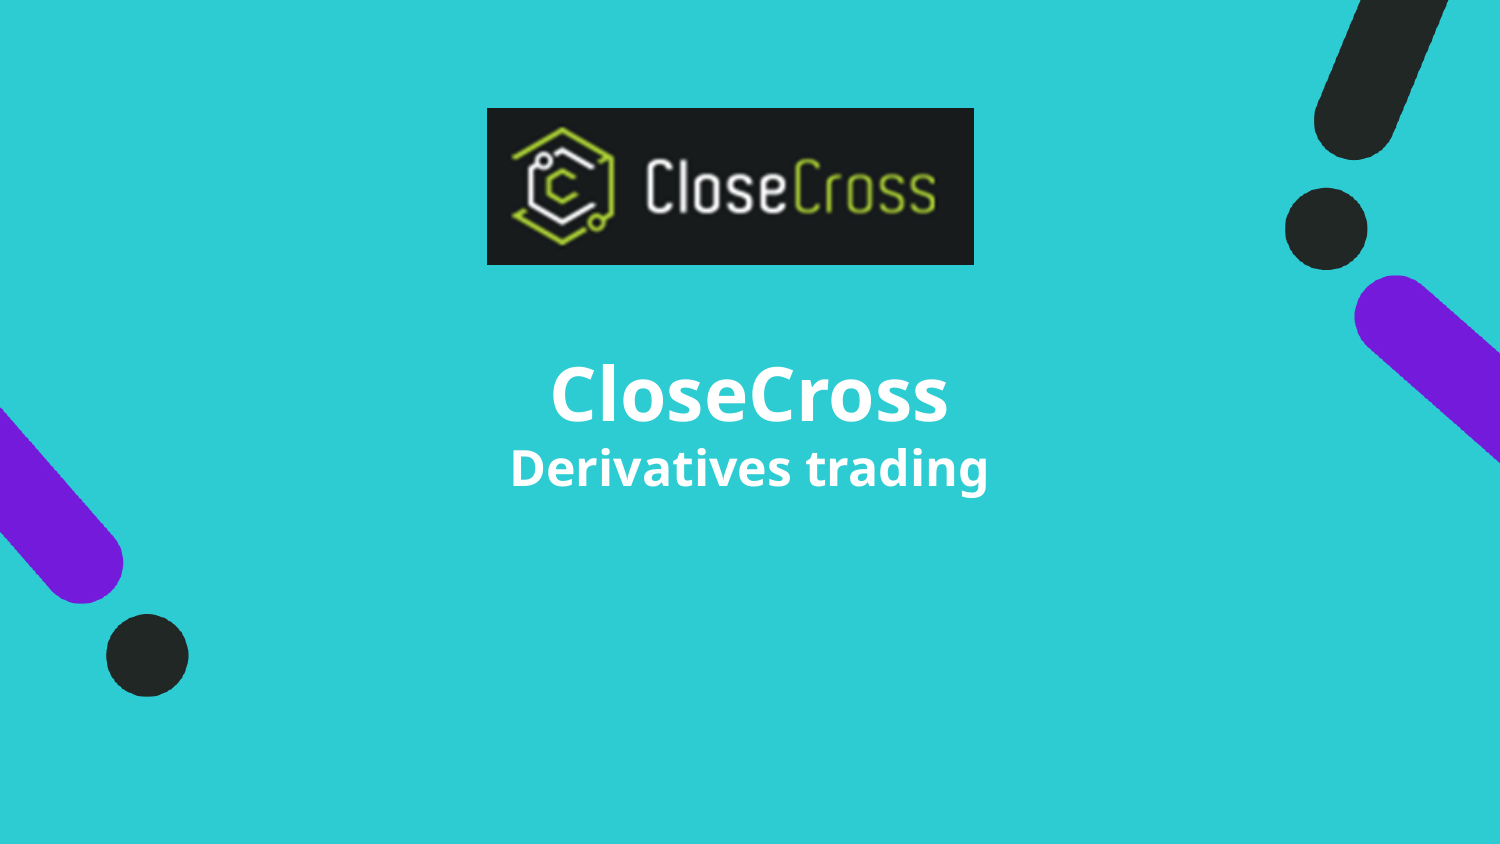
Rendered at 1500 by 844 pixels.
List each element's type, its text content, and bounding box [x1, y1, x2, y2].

title CloseCross Derivatives trading [51, 352, 1449, 491]
picture [0, 0, 1500, 844]
